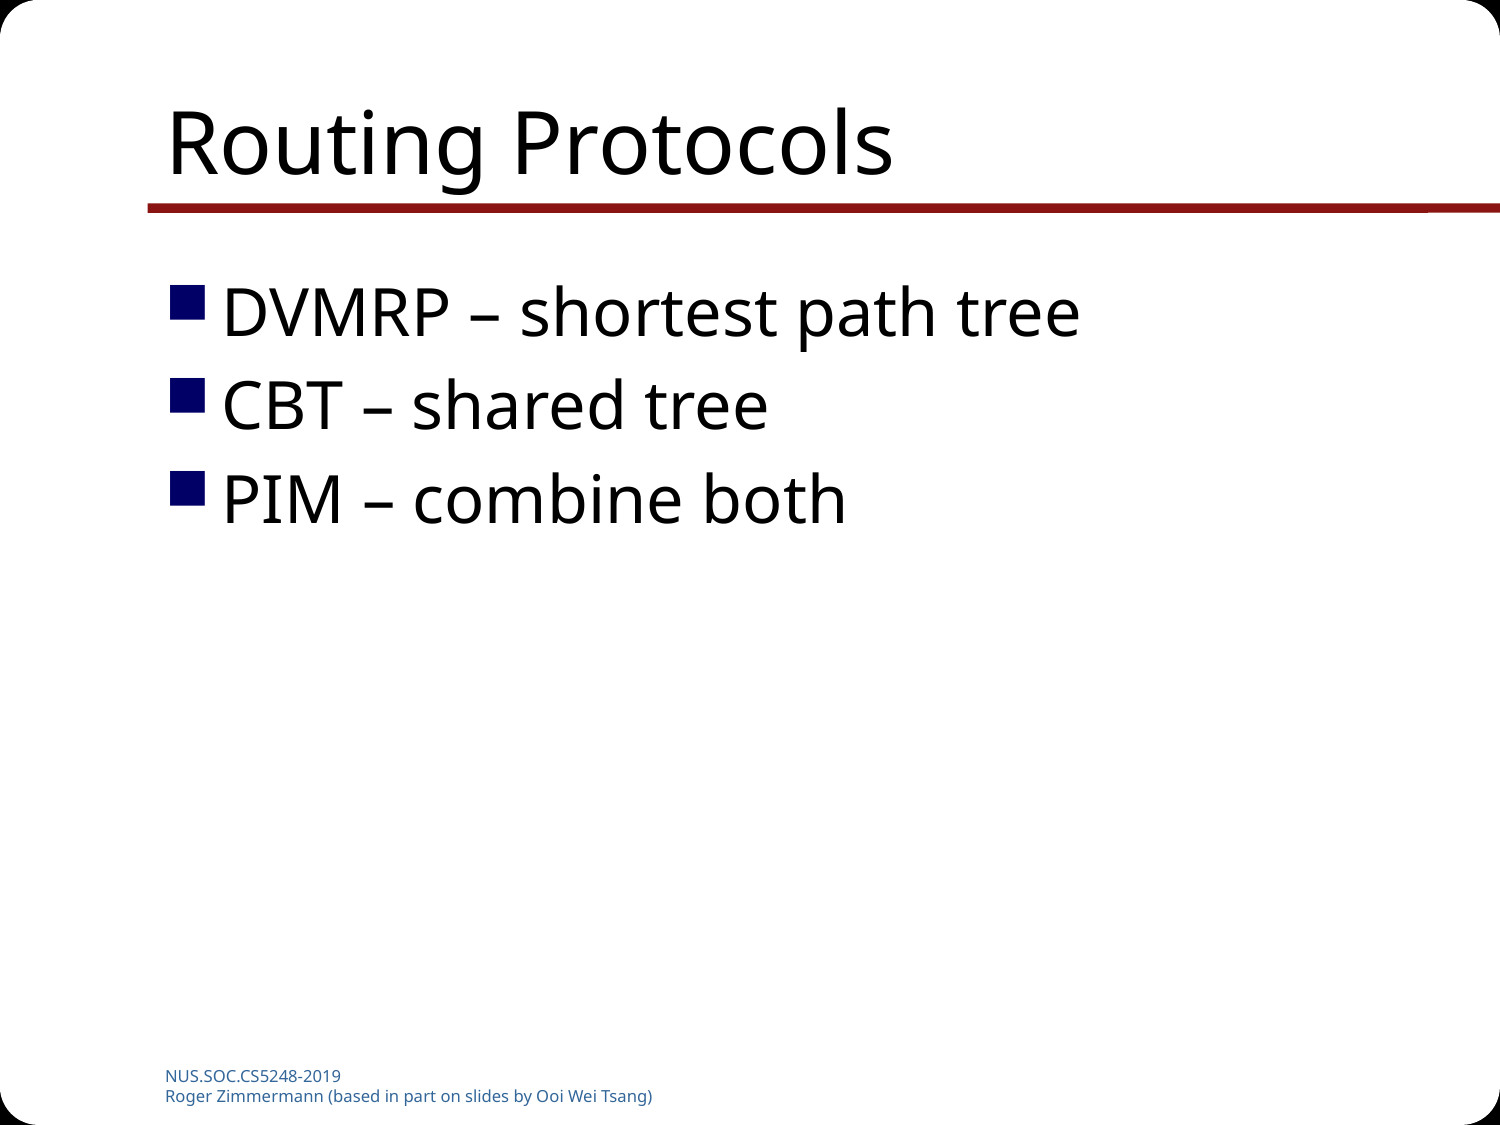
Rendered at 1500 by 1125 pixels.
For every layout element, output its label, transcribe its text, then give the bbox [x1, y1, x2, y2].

slide_number NUS.SOC.CS5248-2019 Roger Zimmermann (based in part on slides by Ooi Wei Tsang) [149, 1058, 549, 1101]
list DVMRP – shortest path tree CBT – shared tree PIM – combine both [149, 262, 1426, 1006]
title Routing Protocols [149, 45, 1426, 234]
footer [549, 1024, 1038, 1101]
